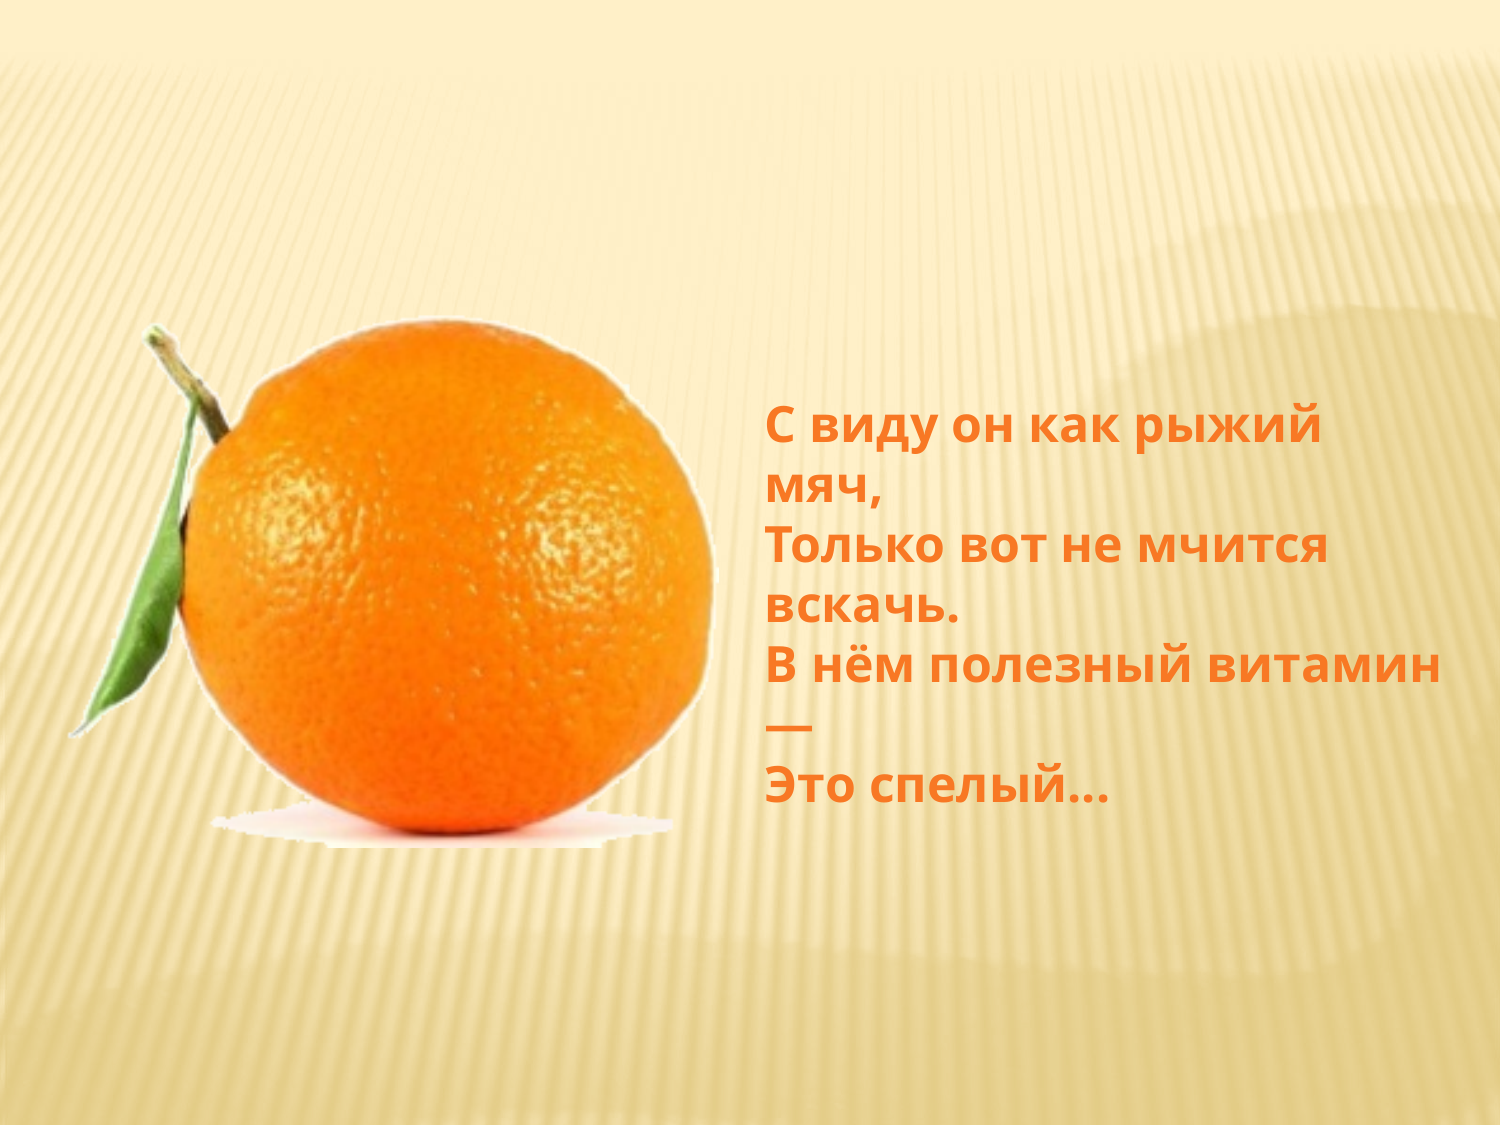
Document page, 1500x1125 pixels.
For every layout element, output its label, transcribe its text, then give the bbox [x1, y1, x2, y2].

text_box С виду он как рыжий мяч, Только вот не мчится вскачь. В нём полезный витамин — Это спелый... [750, 385, 1459, 820]
picture [64, 314, 720, 848]
